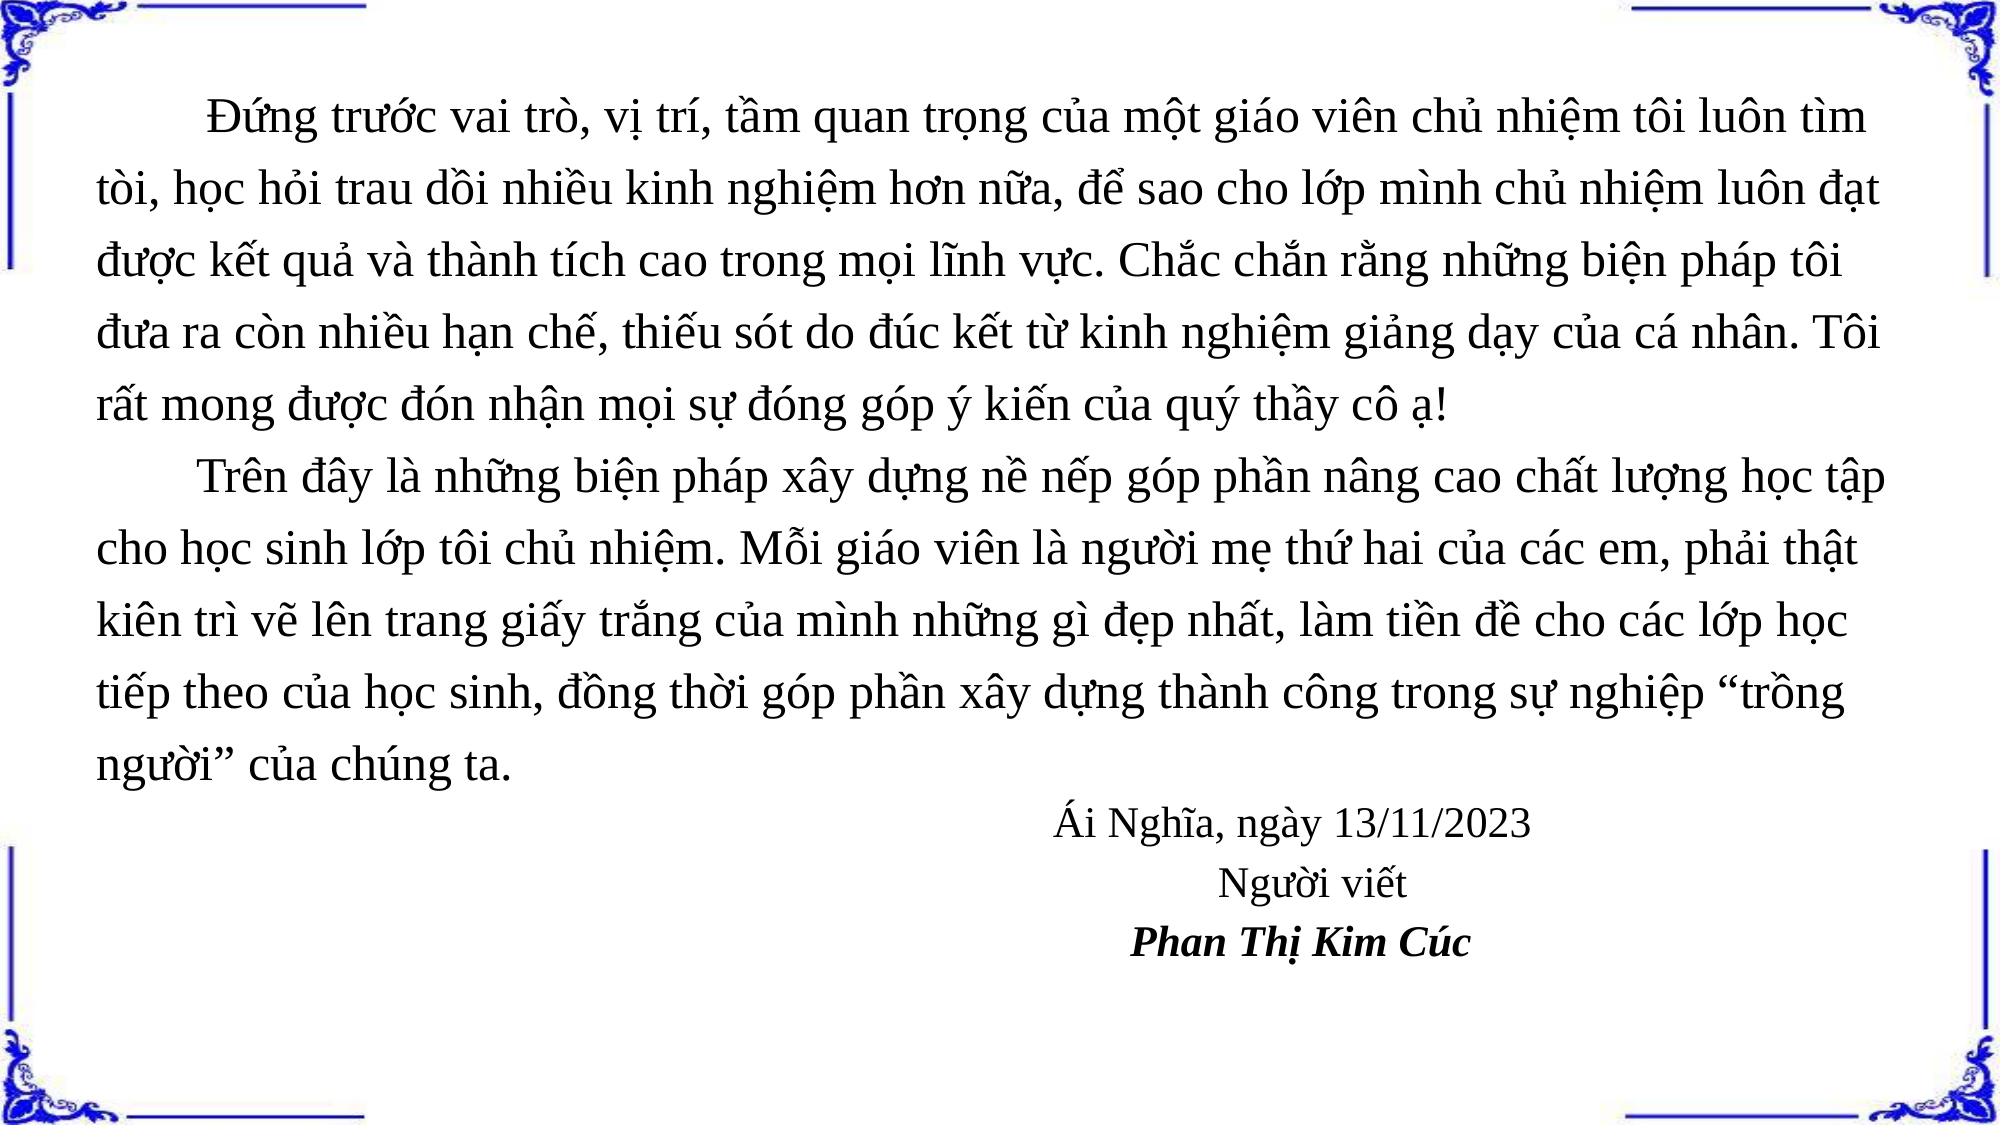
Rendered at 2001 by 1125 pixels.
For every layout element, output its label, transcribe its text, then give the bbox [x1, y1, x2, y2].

text_box Đứng trước vai trò, vị trí, tầm quan trọng của một giáo viên chủ nhiệm tôi luôn tìm tòi, học hỏi trau dồi nhiều kinh nghiệm hơn nữa, để sao cho lớp mình chủ nhiệm luôn đạt được kết quả và thành tích cao trong mọi lĩnh vực. Chắc chắn rằng những biện pháp tôi đưa ra còn nhiều hạn chế, thiếu sót do đúc kết từ kinh nghiệm giảng dạy của cá nhân. Tôi rất mong được đón nhận mọi sự đóng góp ý kiến của quý thầy cô ạ! Trên đây là những biện pháp xây dựng nề nếp góp phần nâng cao chất lượng học tập cho học sinh lớp tôi chủ nhiệm. Mỗi giáo viên là người mẹ thứ hai của các em, phải thật kiên trì vẽ lên trang giấy trắng của mình những gì đẹp nhất, làm tiền đề cho các lớp học tiếp theo của học sinh, đồng thời góp phần xây dựng thành công trong sự nghiệp “trồng người” của chúng ta. Ái Nghĩa, ngày 13/11/2023 Người viết Phan Thị Kim Cúc [81, 0, 1929, 973]
picture [0, 0, 2001, 1125]
